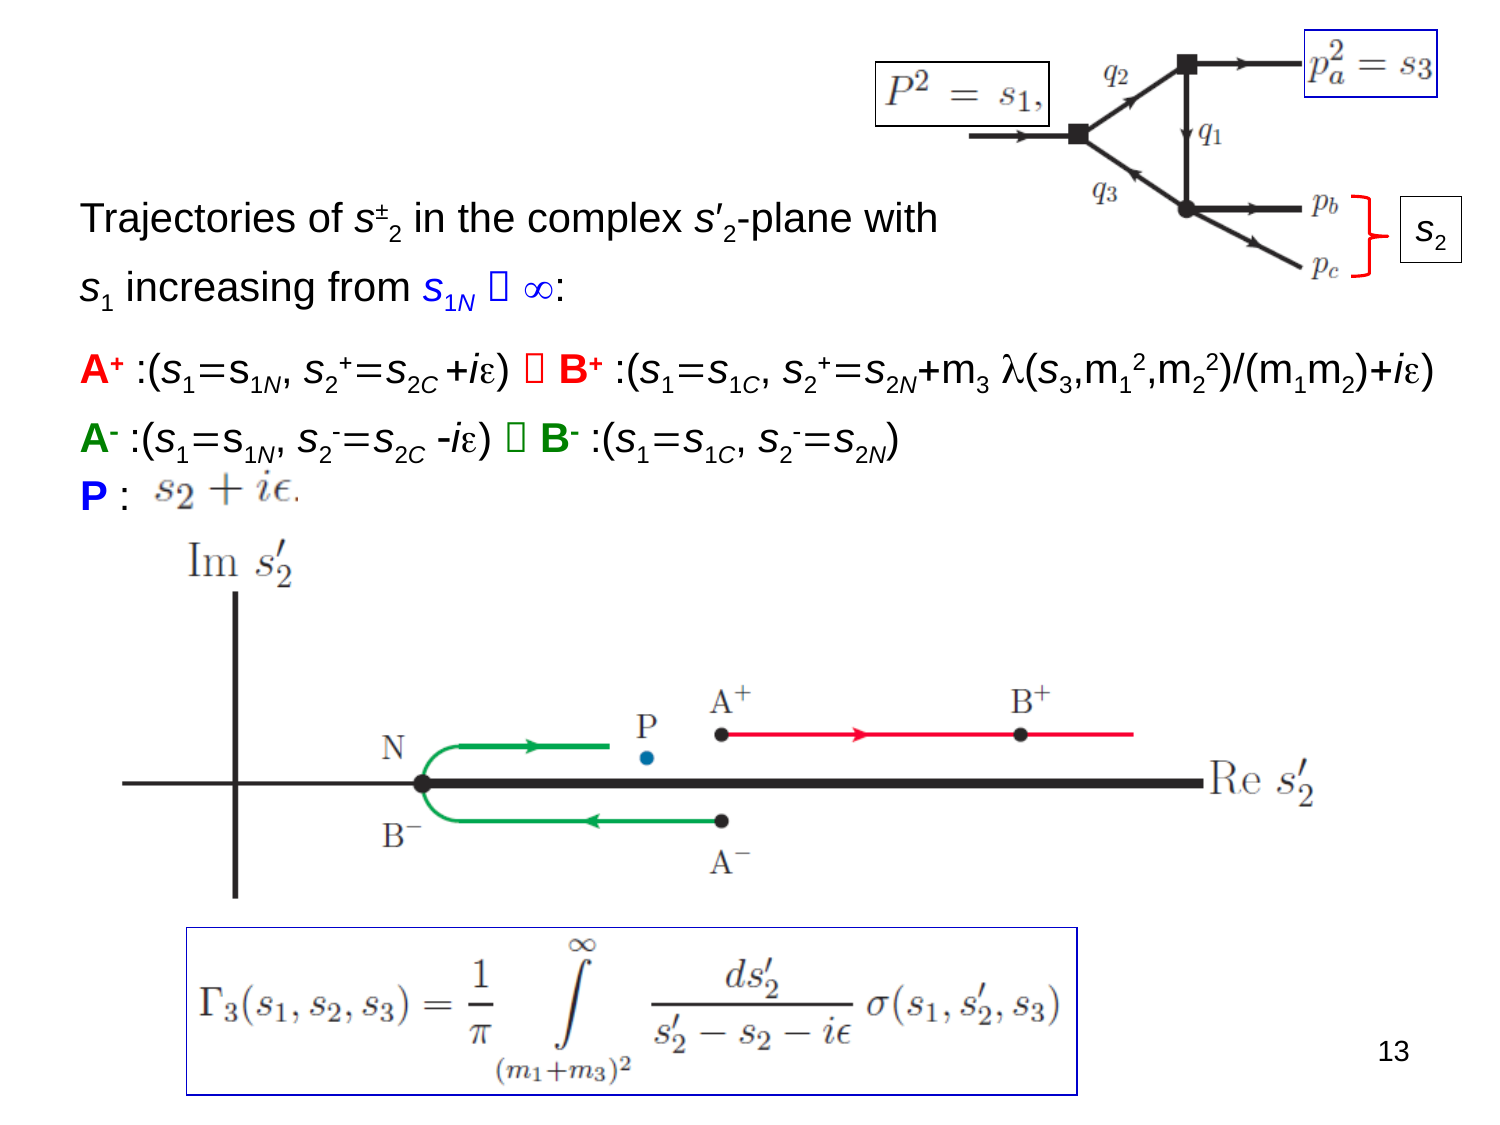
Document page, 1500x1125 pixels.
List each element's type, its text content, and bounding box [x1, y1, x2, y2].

text_box P : [65, 476, 142, 527]
picture [100, 462, 1335, 918]
picture [876, 12, 1437, 300]
slide_number 13 [1075, 1024, 1425, 1103]
picture [187, 928, 1077, 1095]
text_box Trajectories of s±2 in the complex s′2-plane with s1 increasing from s1N  : A :(s1s1N, s2s2C i)  B :(s1s1C, s2s2Nm3 (s3,m12,m22)/(m1m2)i) A :(s1s1N, s2s2C i)  B :(s1s1C, s2s2N) [64, 182, 1483, 476]
